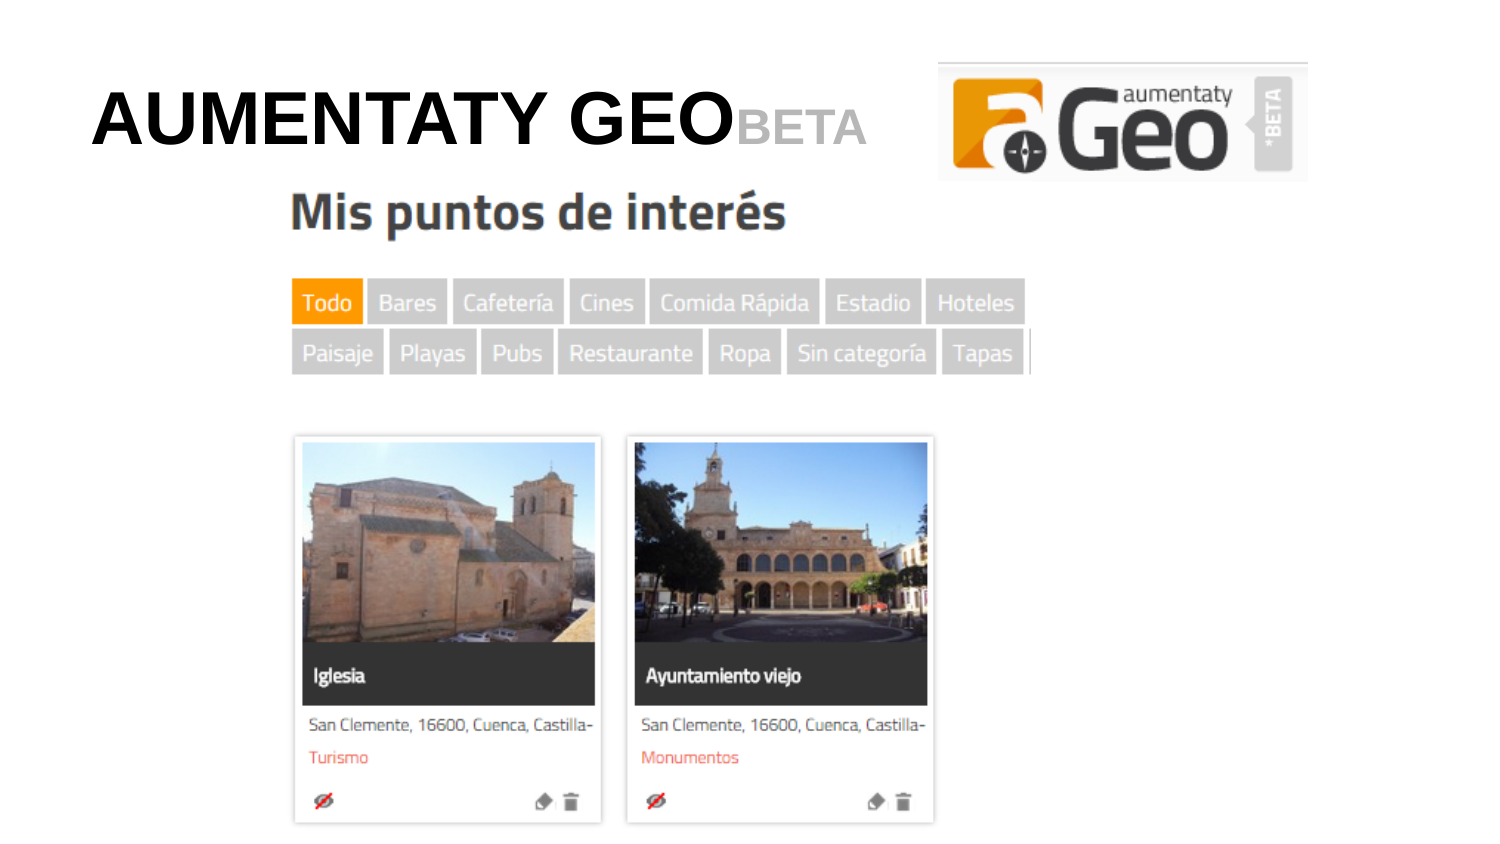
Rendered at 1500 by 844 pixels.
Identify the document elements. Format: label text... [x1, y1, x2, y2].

picture [279, 60, 1308, 844]
title AUMENTATY GEOBETA [75, 33, 954, 175]
